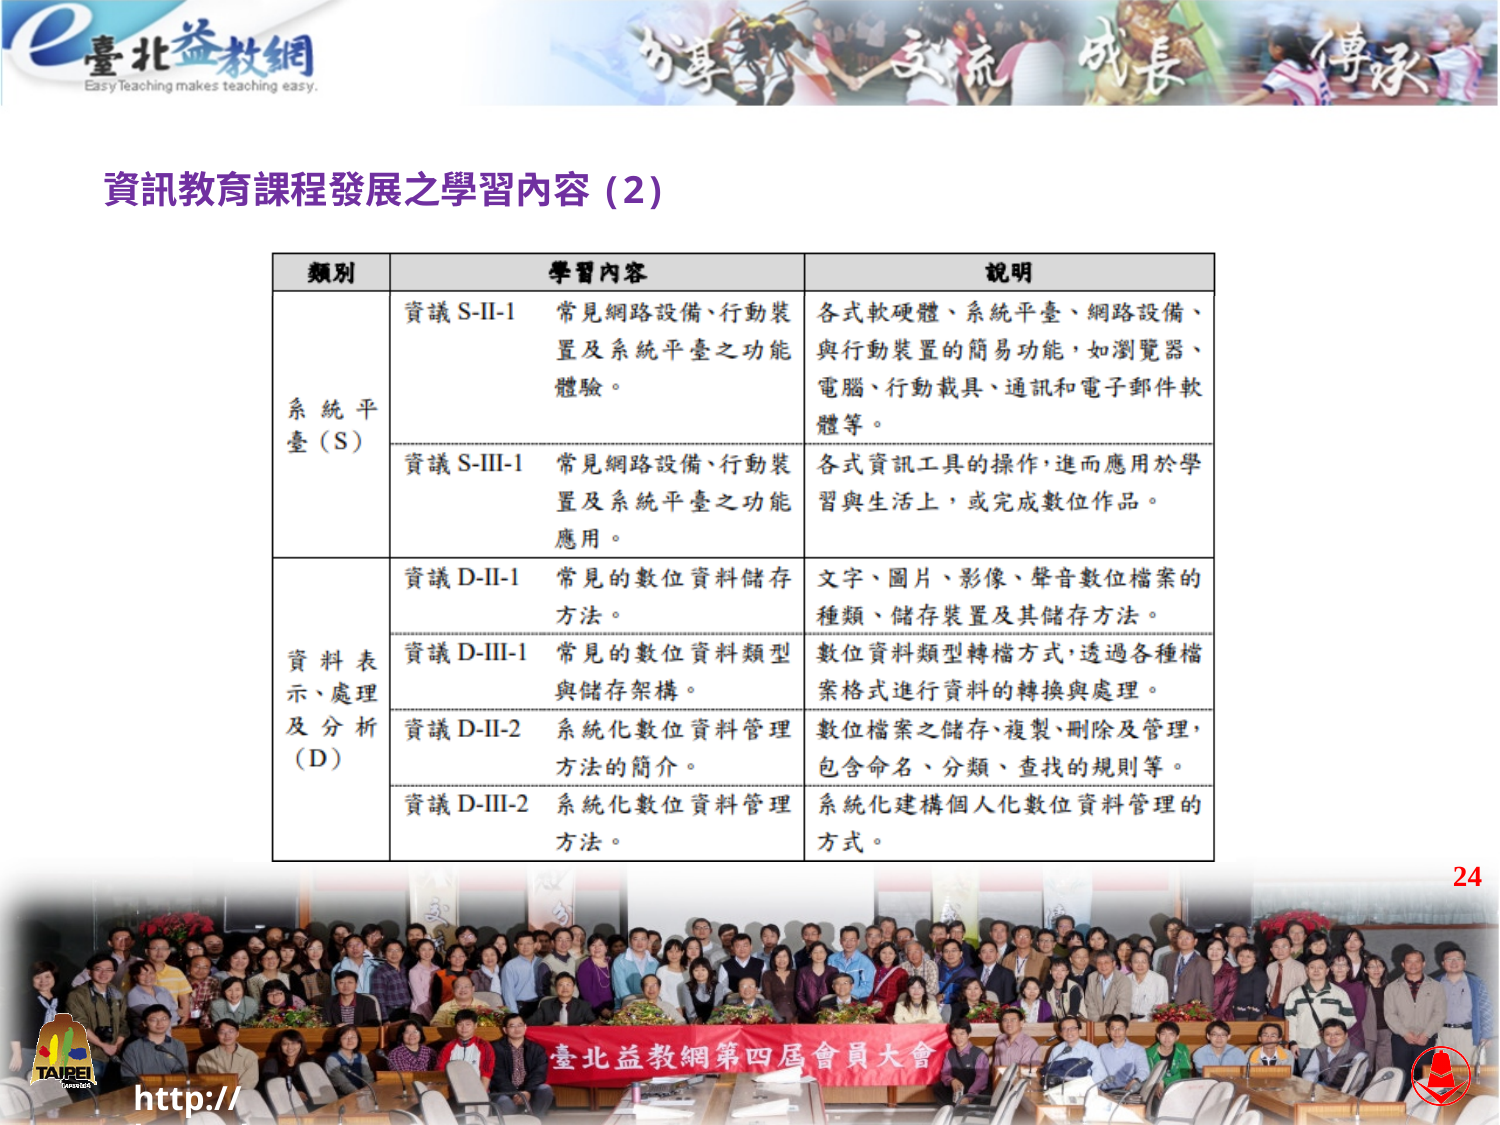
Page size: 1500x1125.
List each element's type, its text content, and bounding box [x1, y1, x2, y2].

text_box 24 [1189, 850, 1498, 911]
picture [0, 0, 1500, 1125]
text_box 資訊教育課程發展之學習內容(2) [88, 159, 841, 219]
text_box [229, 231, 1239, 863]
